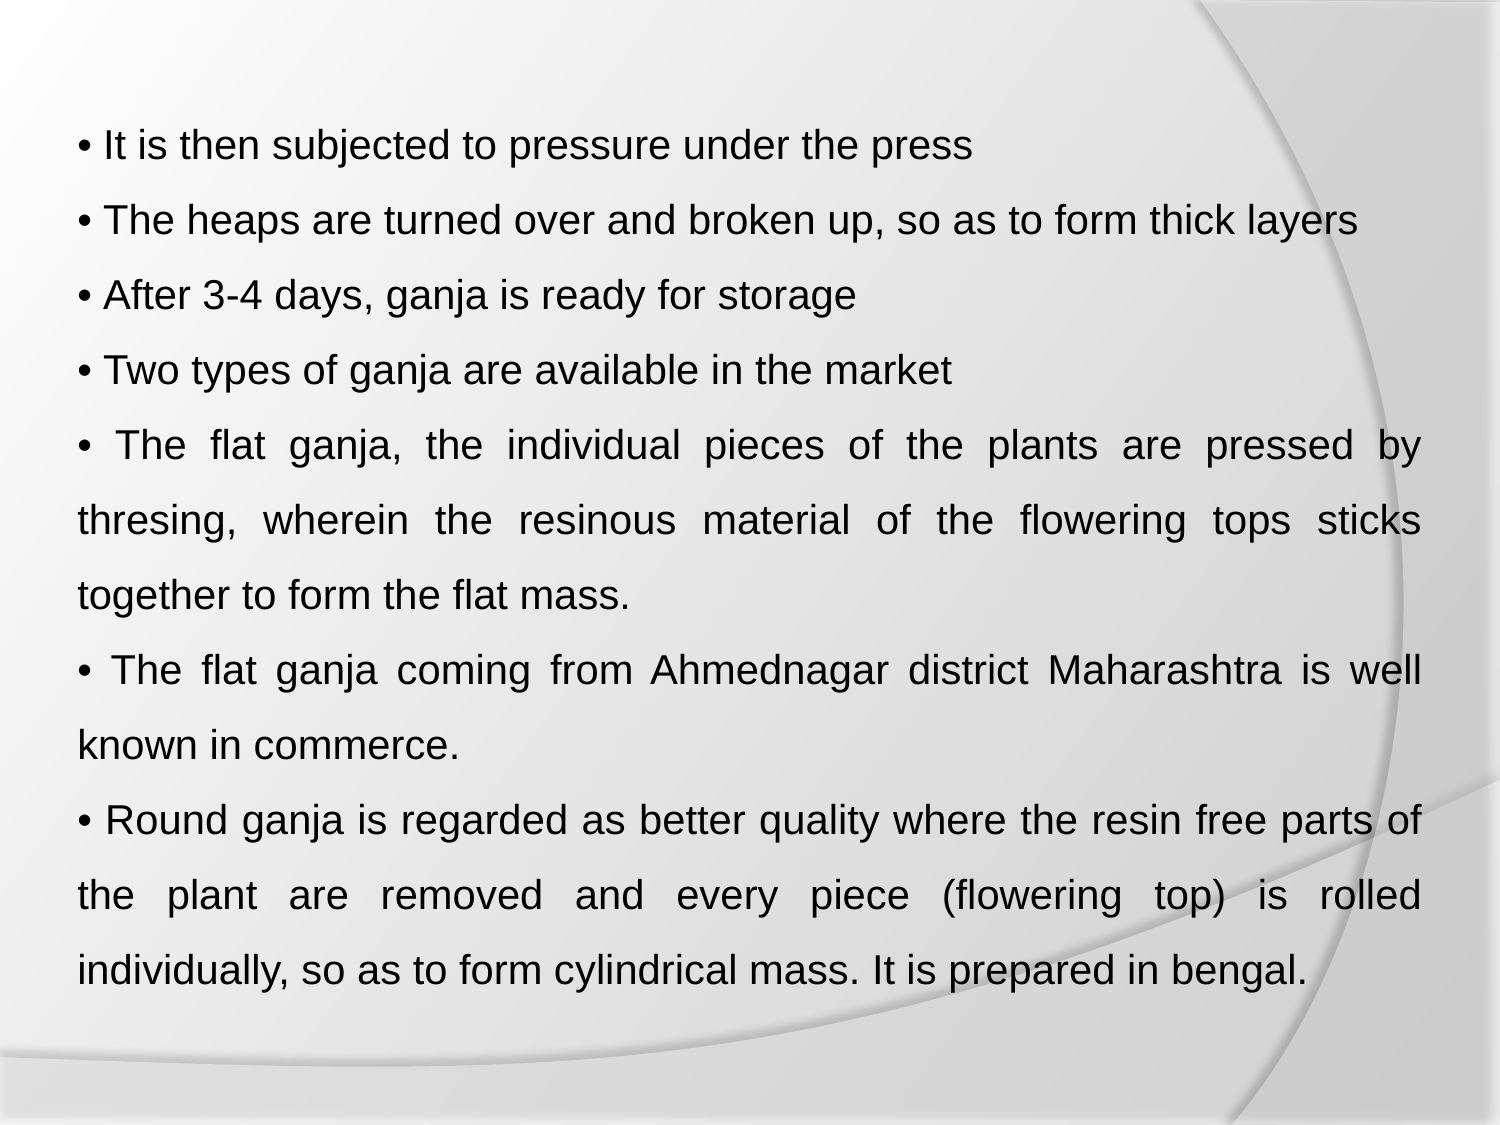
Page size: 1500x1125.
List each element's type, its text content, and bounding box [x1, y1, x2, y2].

text_box • It is then subjected to pressure under the press • The heaps are turned over and broken up, so as to form thick layers • After 3-4 days, ganja is ready for storage • Two types of ganja are available in the market • The flat ganja, the individual pieces of the plants are pressed by thresing, wherein the resinous material of the flowering tops sticks together to form the flat mass. • The flat ganja coming from Ahmednagar district Maharashtra is well known in commerce. • Round ganja is regarded as better quality where the resin free parts of the plant are removed and every piece (flowering top) is rolled individually, so as to form cylindrical mass. It is prepared in bengal. [62, 85, 1438, 1001]
